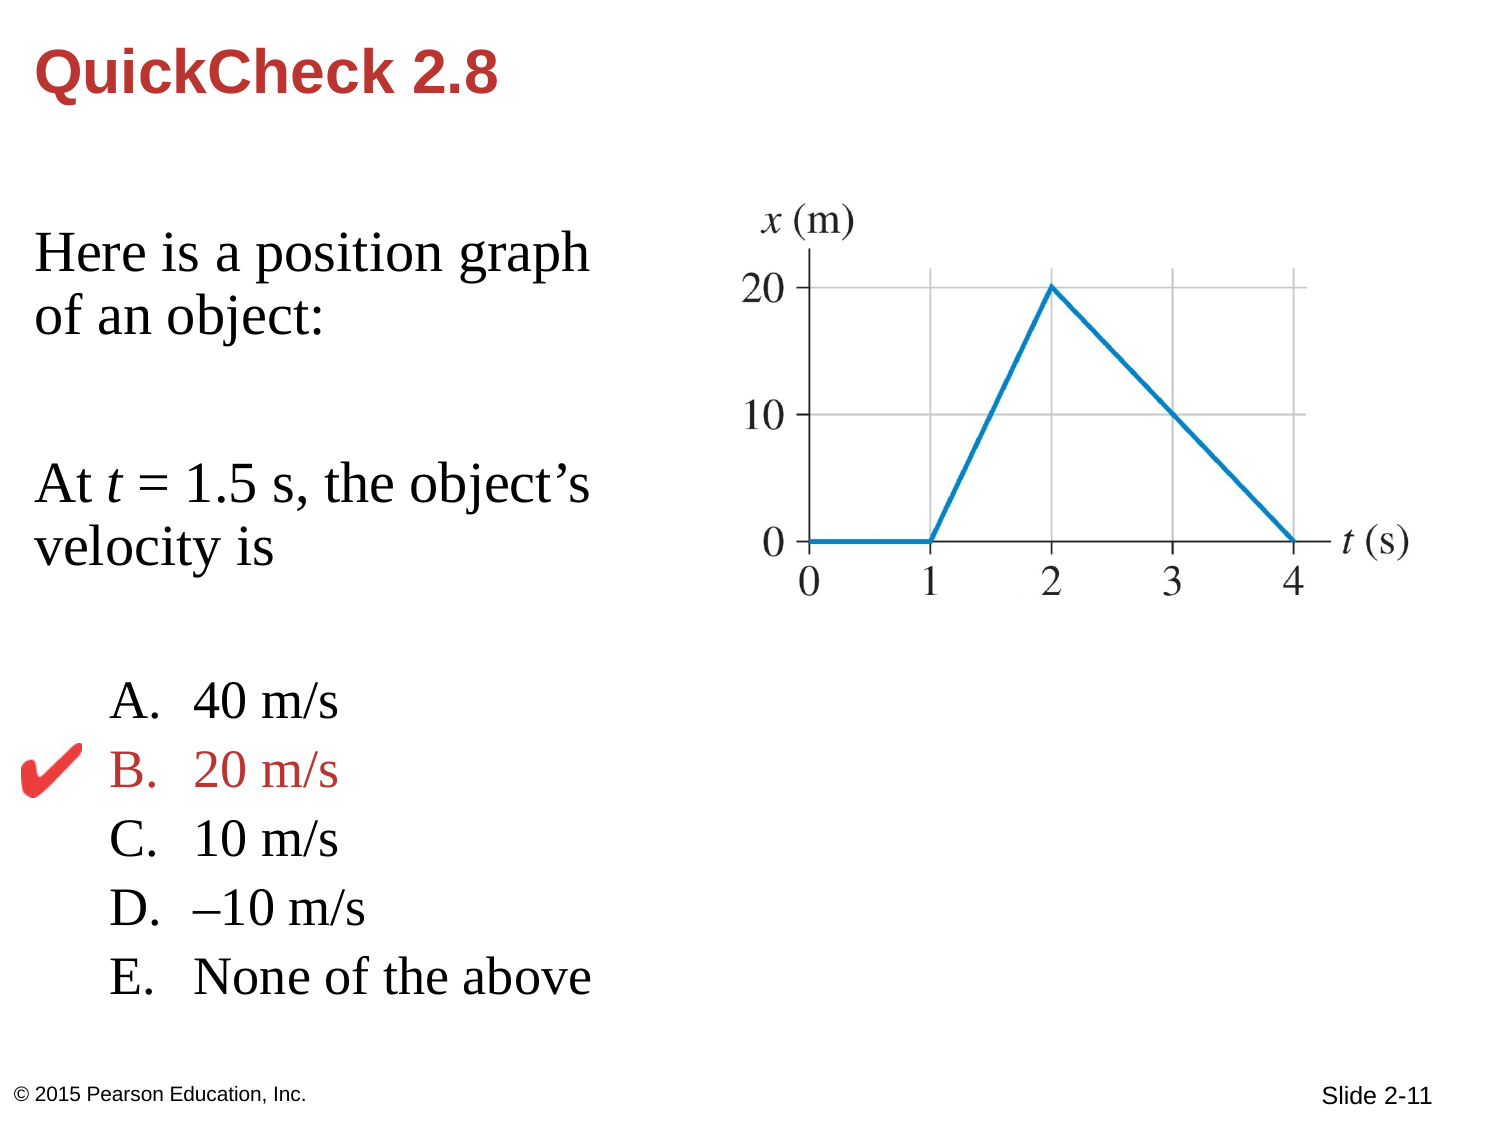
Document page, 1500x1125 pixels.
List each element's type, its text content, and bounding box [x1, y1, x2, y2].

list Here is a position graph of an object: At t = 1.5 s, the object’s velocity is 40 m/s 20 m/s 10 m/s –10 m/s None of the above [19, 214, 1464, 1014]
slide_number © 2015 Pearson Education, Inc. [0, 1063, 405, 1124]
picture [737, 199, 1413, 601]
title QuickCheck 2.8 [19, 31, 1464, 214]
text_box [21, 743, 82, 798]
